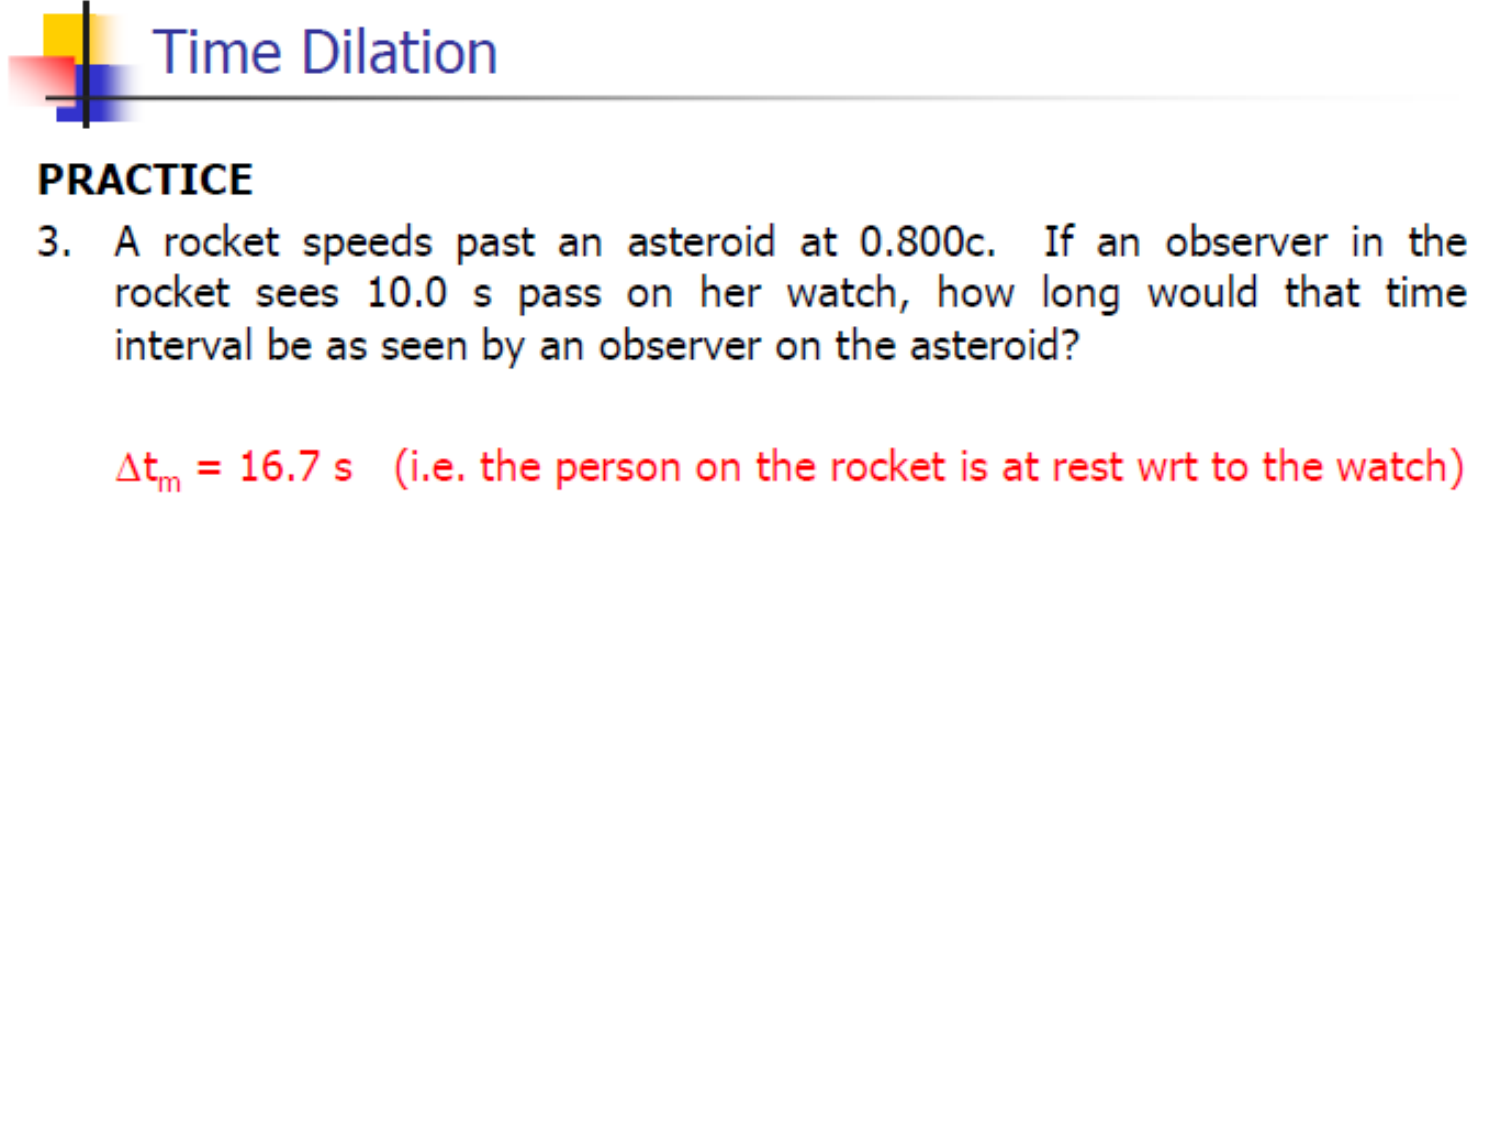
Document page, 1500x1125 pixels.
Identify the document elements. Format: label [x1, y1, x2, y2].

picture [0, 0, 1500, 541]
